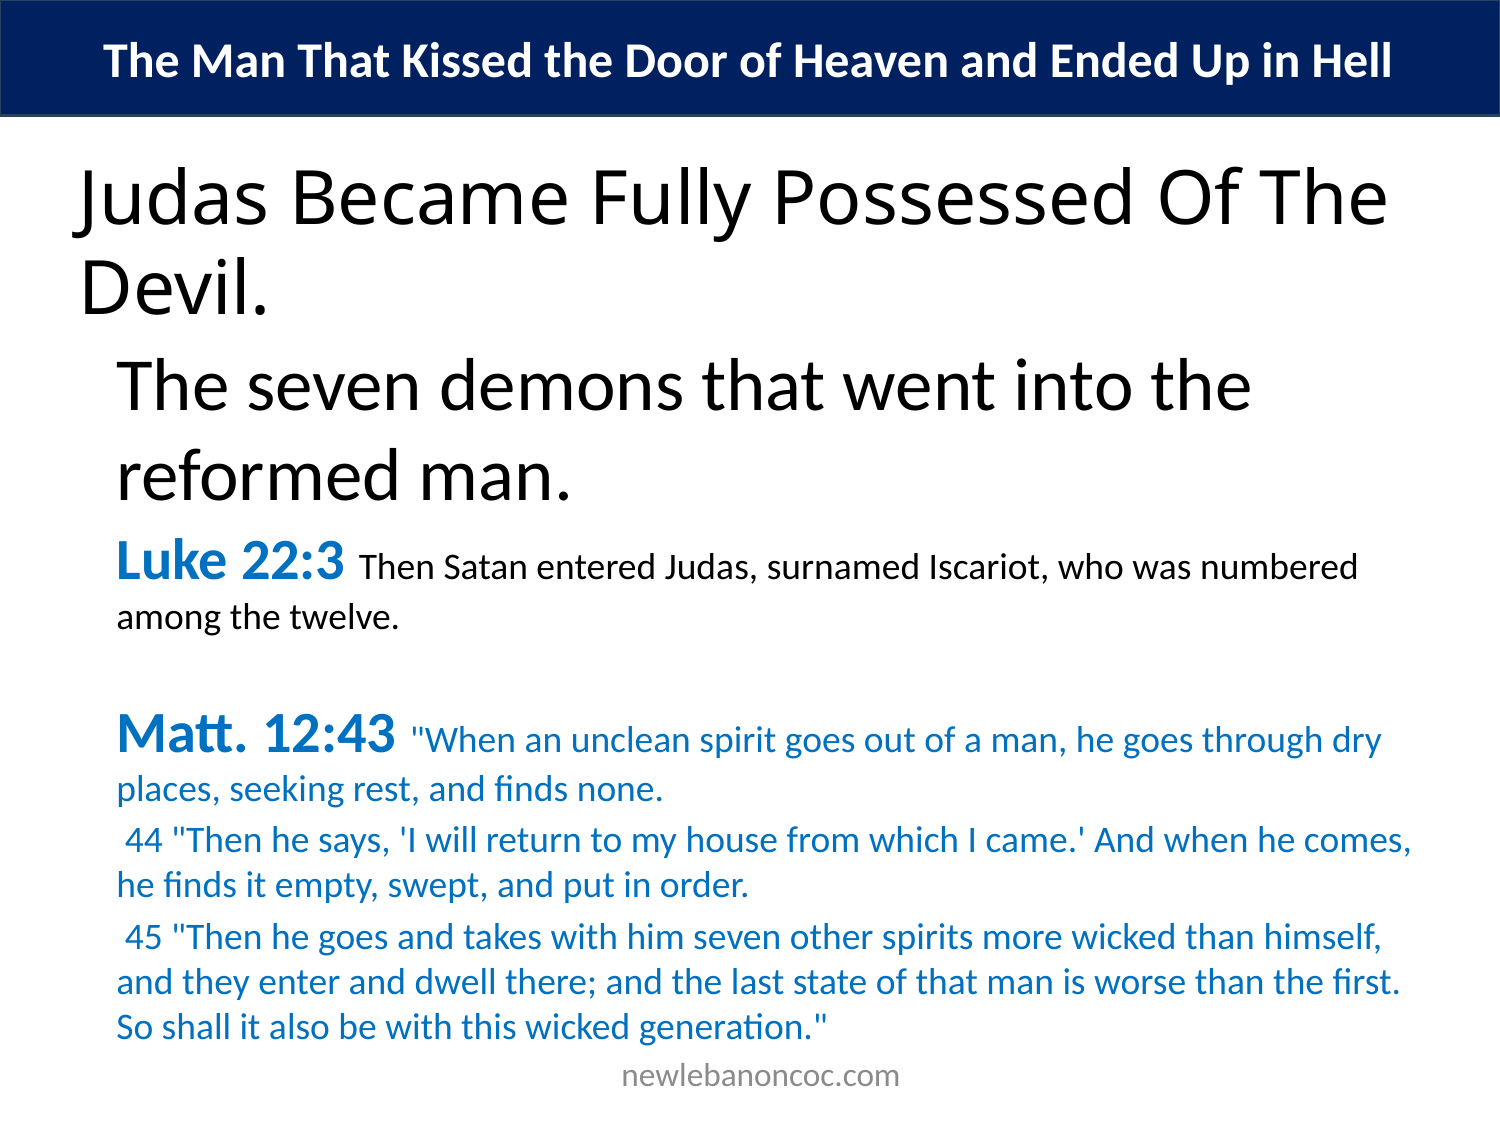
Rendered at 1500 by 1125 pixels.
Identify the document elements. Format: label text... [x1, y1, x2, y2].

text_box The Man That Kissed the Door of Heaven and Ended Up in Hell [0, 20, 1499, 95]
text_box [0, 0, 1500, 117]
footer newlebanoncoc.com [496, 1054, 1004, 1103]
text_box Judas Became Fully Possessed Of The Devil. The seven demons that went into the reformed man. Luke 22:3 Then Satan entered Judas, surnamed Iscariot, who was numbered among the twelve. Matt. 12:43 "When an unclean spirit goes out of a man, he goes through dry places, seeking rest, and finds none. 44 "Then he says, 'I will return to my house from which I came.' And when he comes, he finds it empty, swept, and put in order. 45 "Then he goes and takes with him seven other spirits more wicked than himself, and they enter and dwell there; and the last state of that man is worse than the first. So shall it also be with this wicked generation." [64, 141, 1432, 1054]
